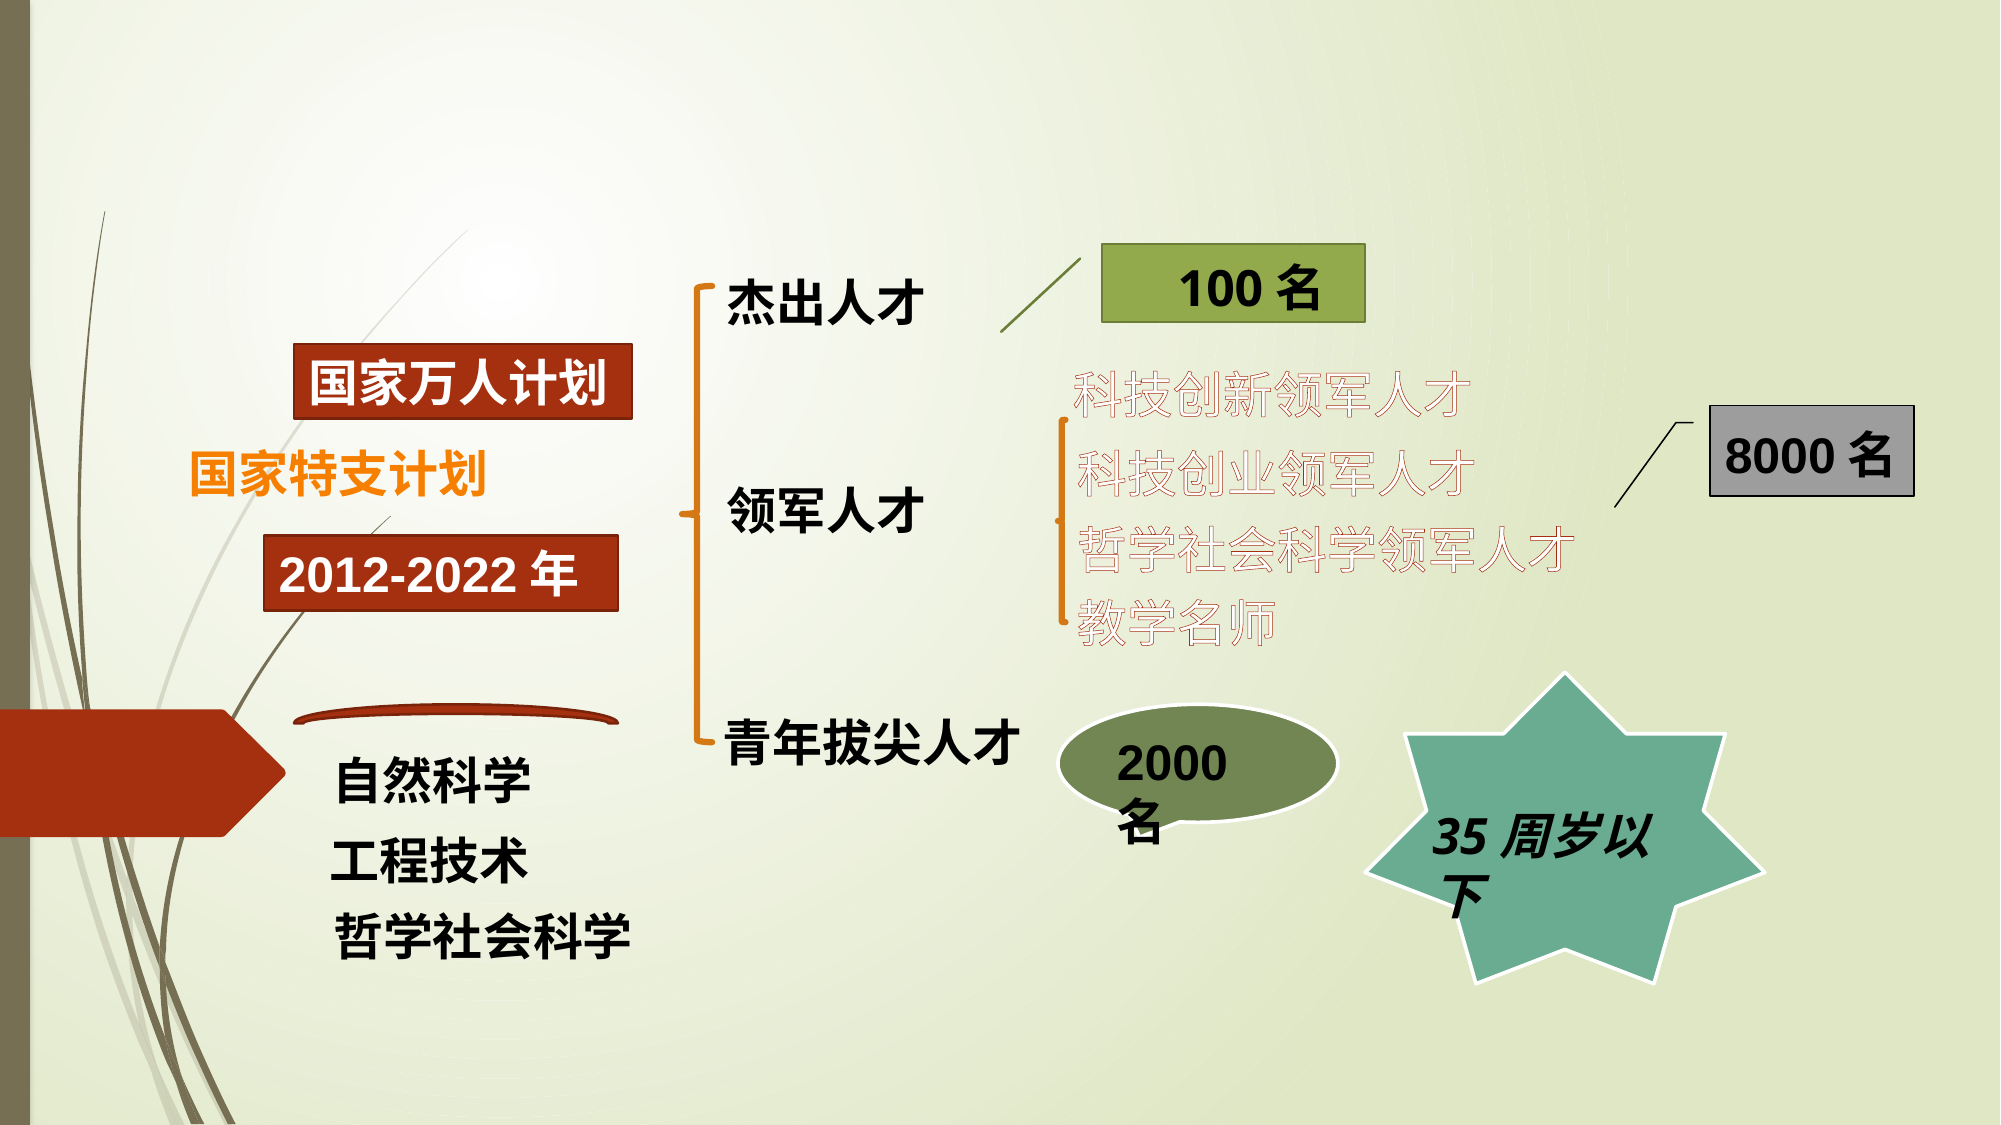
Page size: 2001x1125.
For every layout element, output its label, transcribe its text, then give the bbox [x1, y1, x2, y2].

text_box 教学名师 [1062, 584, 1582, 659]
text_box 国家万人计划 [293, 343, 633, 420]
text_box [1101, 243, 1366, 323]
text_box 2000名 [1102, 723, 1300, 858]
text_box [1709, 491, 1915, 497]
text_box [1614, 421, 1694, 508]
text_box 哲学社会科学 [318, 898, 703, 973]
text_box [1056, 702, 1340, 809]
text_box 哲学社会科学领军人才 [1066, 510, 1668, 586]
text_box [1459, 932, 1671, 986]
text_box 科技创业领军人才 [1066, 434, 1504, 510]
text_box 杰出人才 [712, 264, 1058, 340]
text_box 自然科学 [317, 742, 594, 817]
text_box 2012-2022年 [263, 534, 619, 612]
text_box [1057, 419, 1067, 623]
text_box 100名 [1162, 248, 1365, 324]
text_box [1709, 405, 1915, 416]
text_box [1710, 814, 1767, 896]
text_box [292, 703, 620, 725]
text_box [1363, 817, 1417, 895]
text_box [1402, 670, 1728, 796]
text_box [1000, 257, 1082, 333]
text_box 科技创新领军人才 [1057, 355, 1504, 431]
text_box 35周岁以下 [1417, 796, 1710, 932]
text_box [681, 285, 713, 743]
text_box 青年拔尖人才 [708, 704, 1058, 779]
text_box 国家特支计划 [173, 435, 642, 510]
text_box 工程技术 [314, 822, 619, 898]
text_box 领军人才 [713, 472, 960, 548]
text_box 8000名 [1709, 416, 1916, 491]
